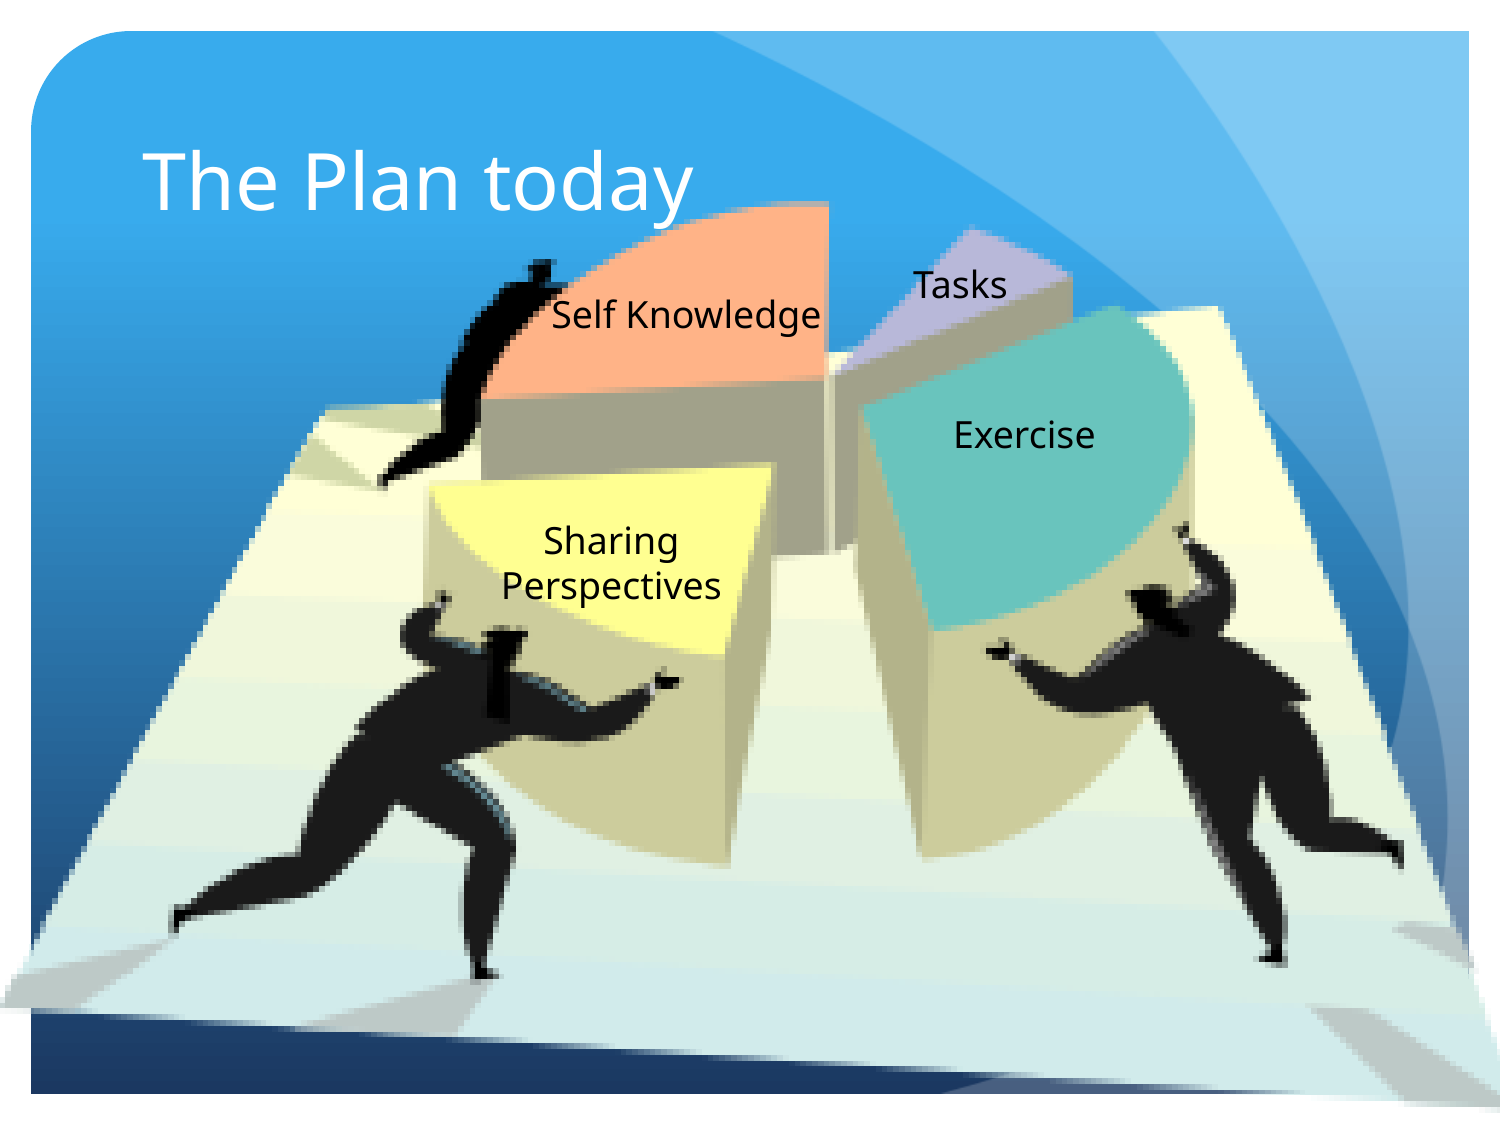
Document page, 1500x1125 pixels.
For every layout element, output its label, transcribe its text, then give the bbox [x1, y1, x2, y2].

picture [0, 30, 1500, 1125]
title The Plan today [127, 62, 1372, 190]
